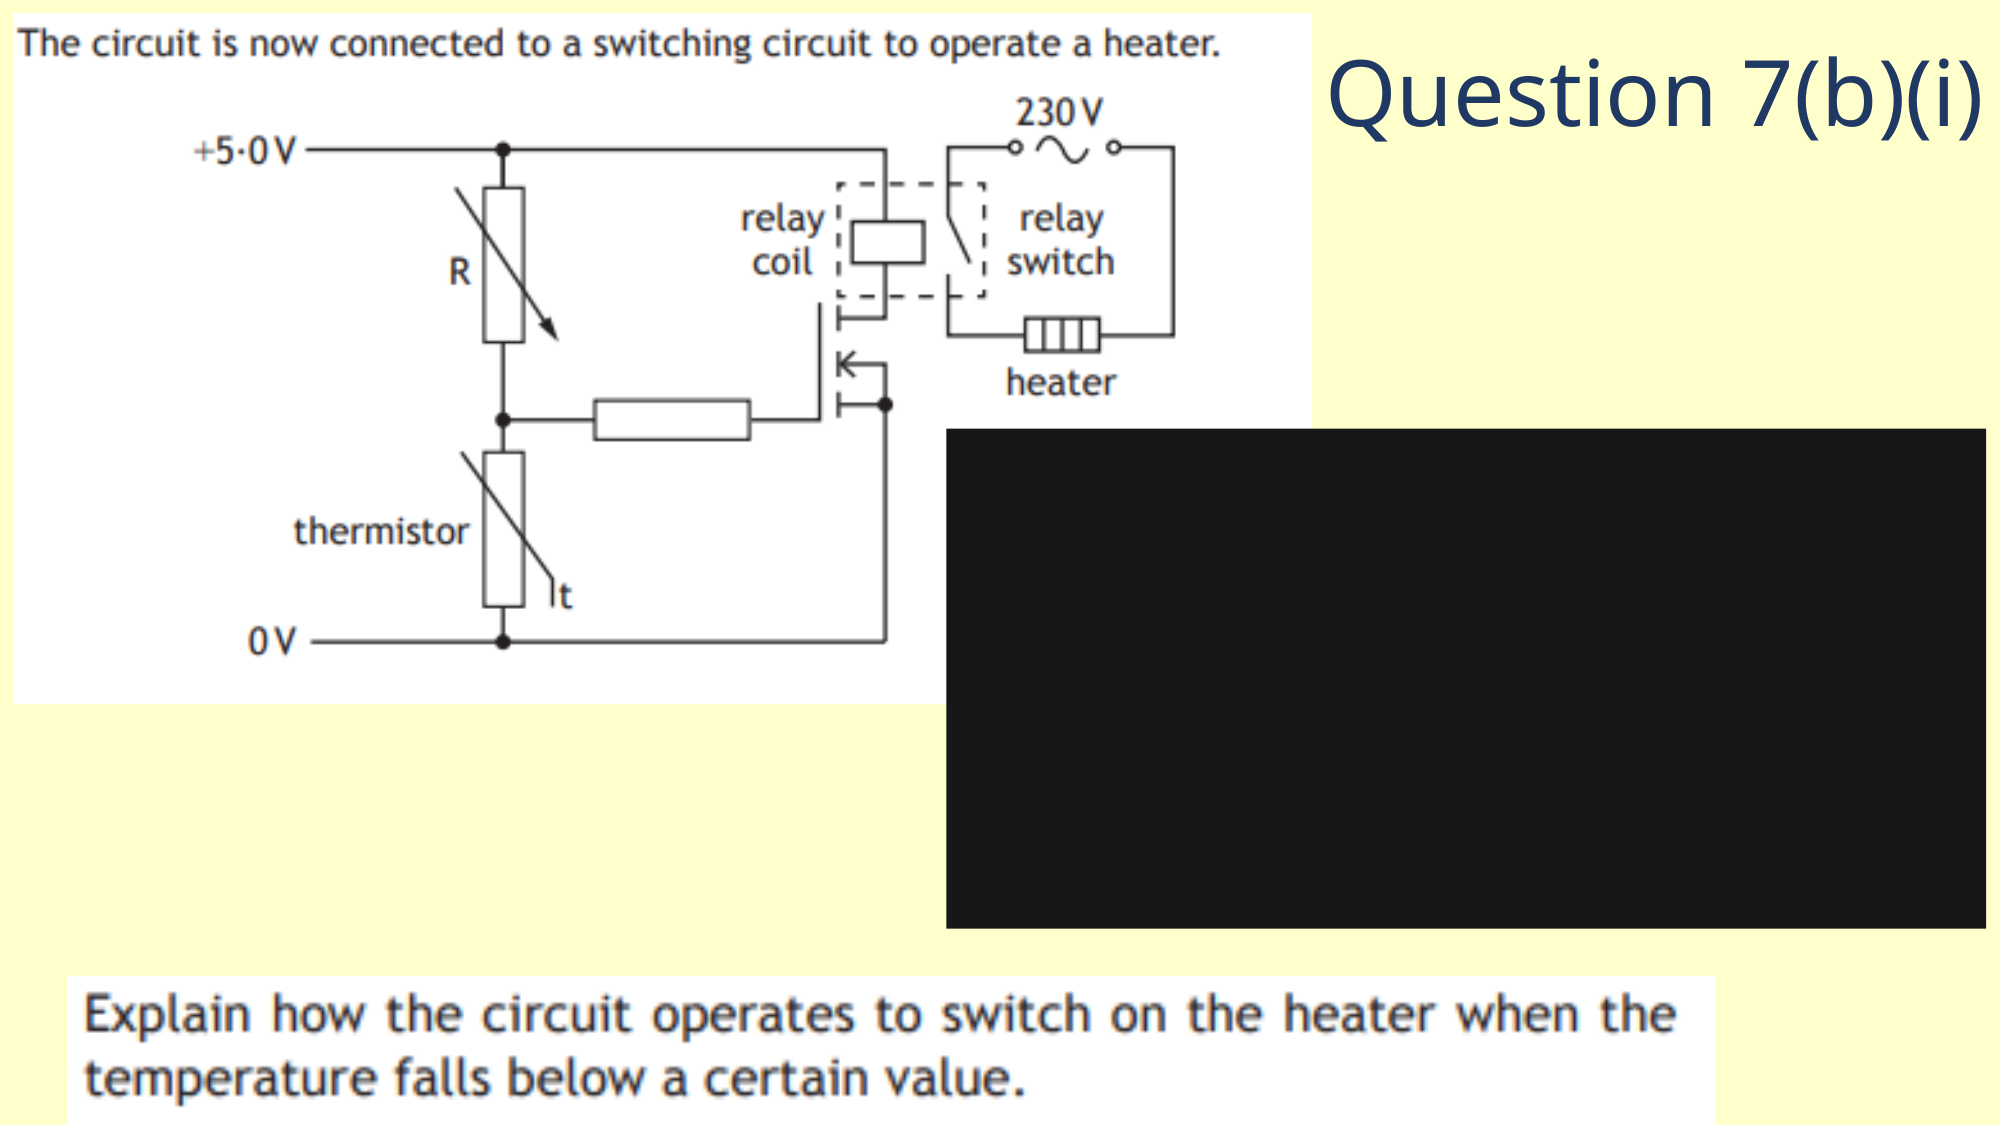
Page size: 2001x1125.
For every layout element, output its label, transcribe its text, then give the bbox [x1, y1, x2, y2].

picture [13, 13, 1312, 704]
picture [67, 976, 1716, 1125]
title Question 7(b)(i) [67, 0, 2000, 206]
text_box [945, 428, 1987, 930]
